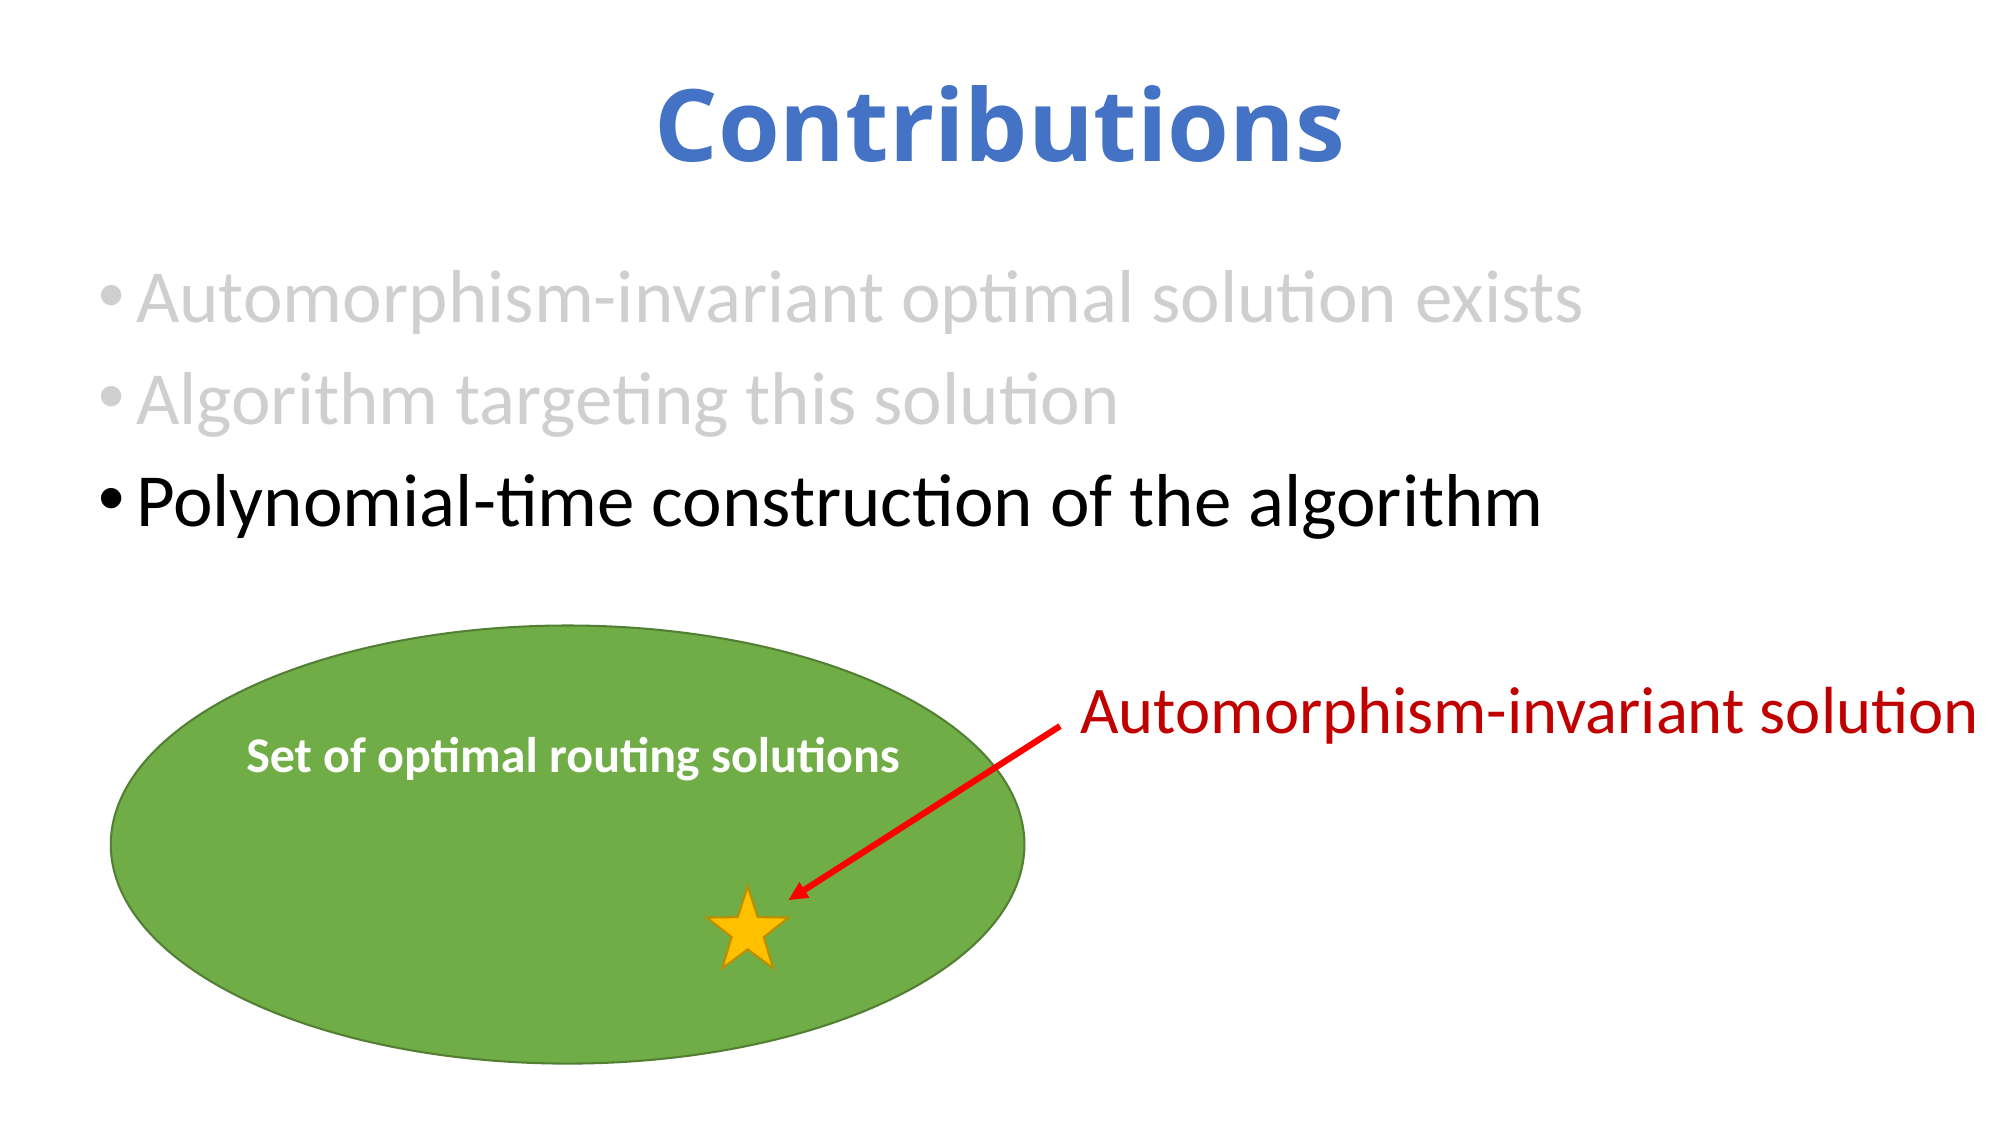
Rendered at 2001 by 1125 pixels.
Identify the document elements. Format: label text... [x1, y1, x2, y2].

text_box [109, 725, 1011, 1065]
title Contributions [83, 22, 1917, 236]
text_box [703, 883, 792, 971]
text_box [788, 726, 1061, 900]
text_box Set of optimal routing solutions [182, 715, 964, 790]
text_box [197, 624, 938, 715]
text_box Automorphism-invariant solution [1065, 659, 1995, 755]
list Automorphism-invariant optimal solution exists Algorithm targeting this solution Polynomial-time construction of the algorithm [83, 250, 1917, 563]
